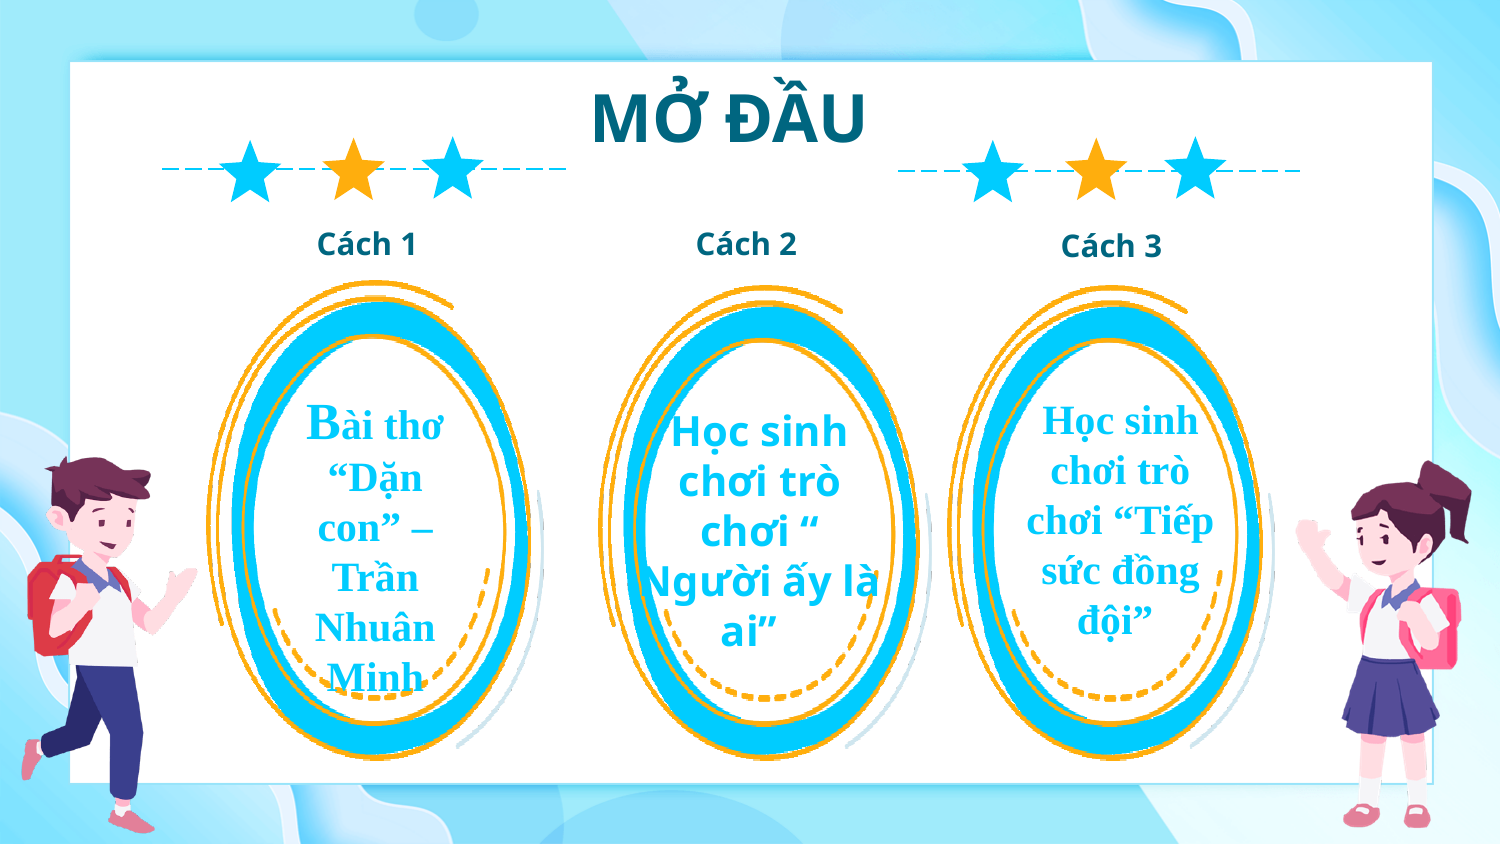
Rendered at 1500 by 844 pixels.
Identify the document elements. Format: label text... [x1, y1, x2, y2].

text_box [1075, 172, 1118, 203]
text_box [969, 172, 1017, 205]
text_box [216, 136, 284, 168]
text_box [205, 280, 544, 761]
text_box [598, 285, 932, 761]
text_box [1062, 134, 1131, 171]
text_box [947, 285, 1275, 761]
text_box Cách 3 [969, 219, 1254, 272]
text_box [223, 169, 277, 205]
text_box [329, 169, 378, 203]
text_box Cách 1 [233, 216, 510, 269]
picture [0, 0, 1500, 844]
text_box Cách 2 [613, 216, 880, 269]
text_box [418, 133, 487, 168]
text_box [959, 136, 1027, 171]
text_box MỞ ĐẦU [520, 67, 973, 163]
text_box [1174, 172, 1217, 201]
text_box [319, 134, 388, 168]
text_box [430, 169, 476, 201]
text_box [1161, 133, 1230, 171]
